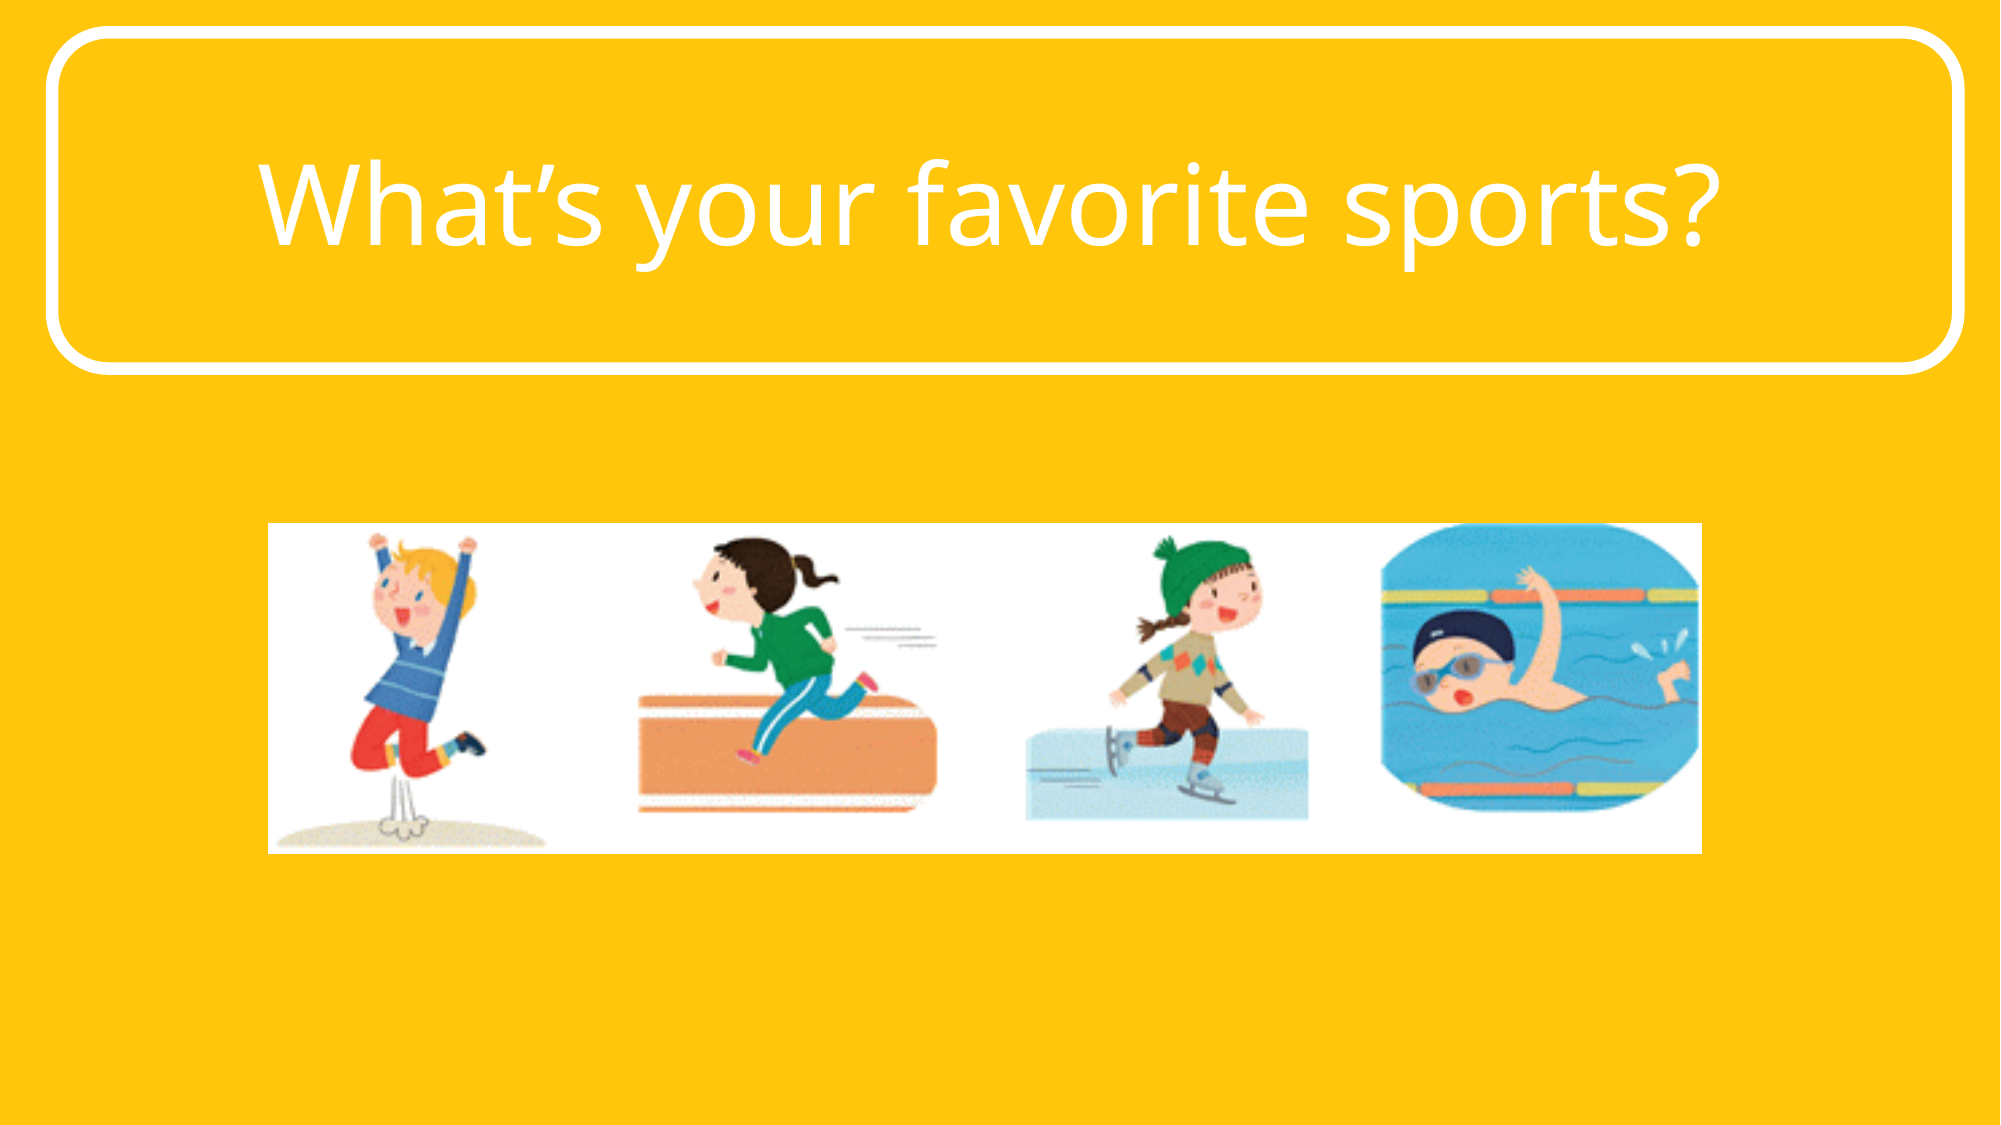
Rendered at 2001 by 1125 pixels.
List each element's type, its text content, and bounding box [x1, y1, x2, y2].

picture [268, 523, 1702, 854]
text_box What’s your favorite sports? [51, 31, 1960, 370]
